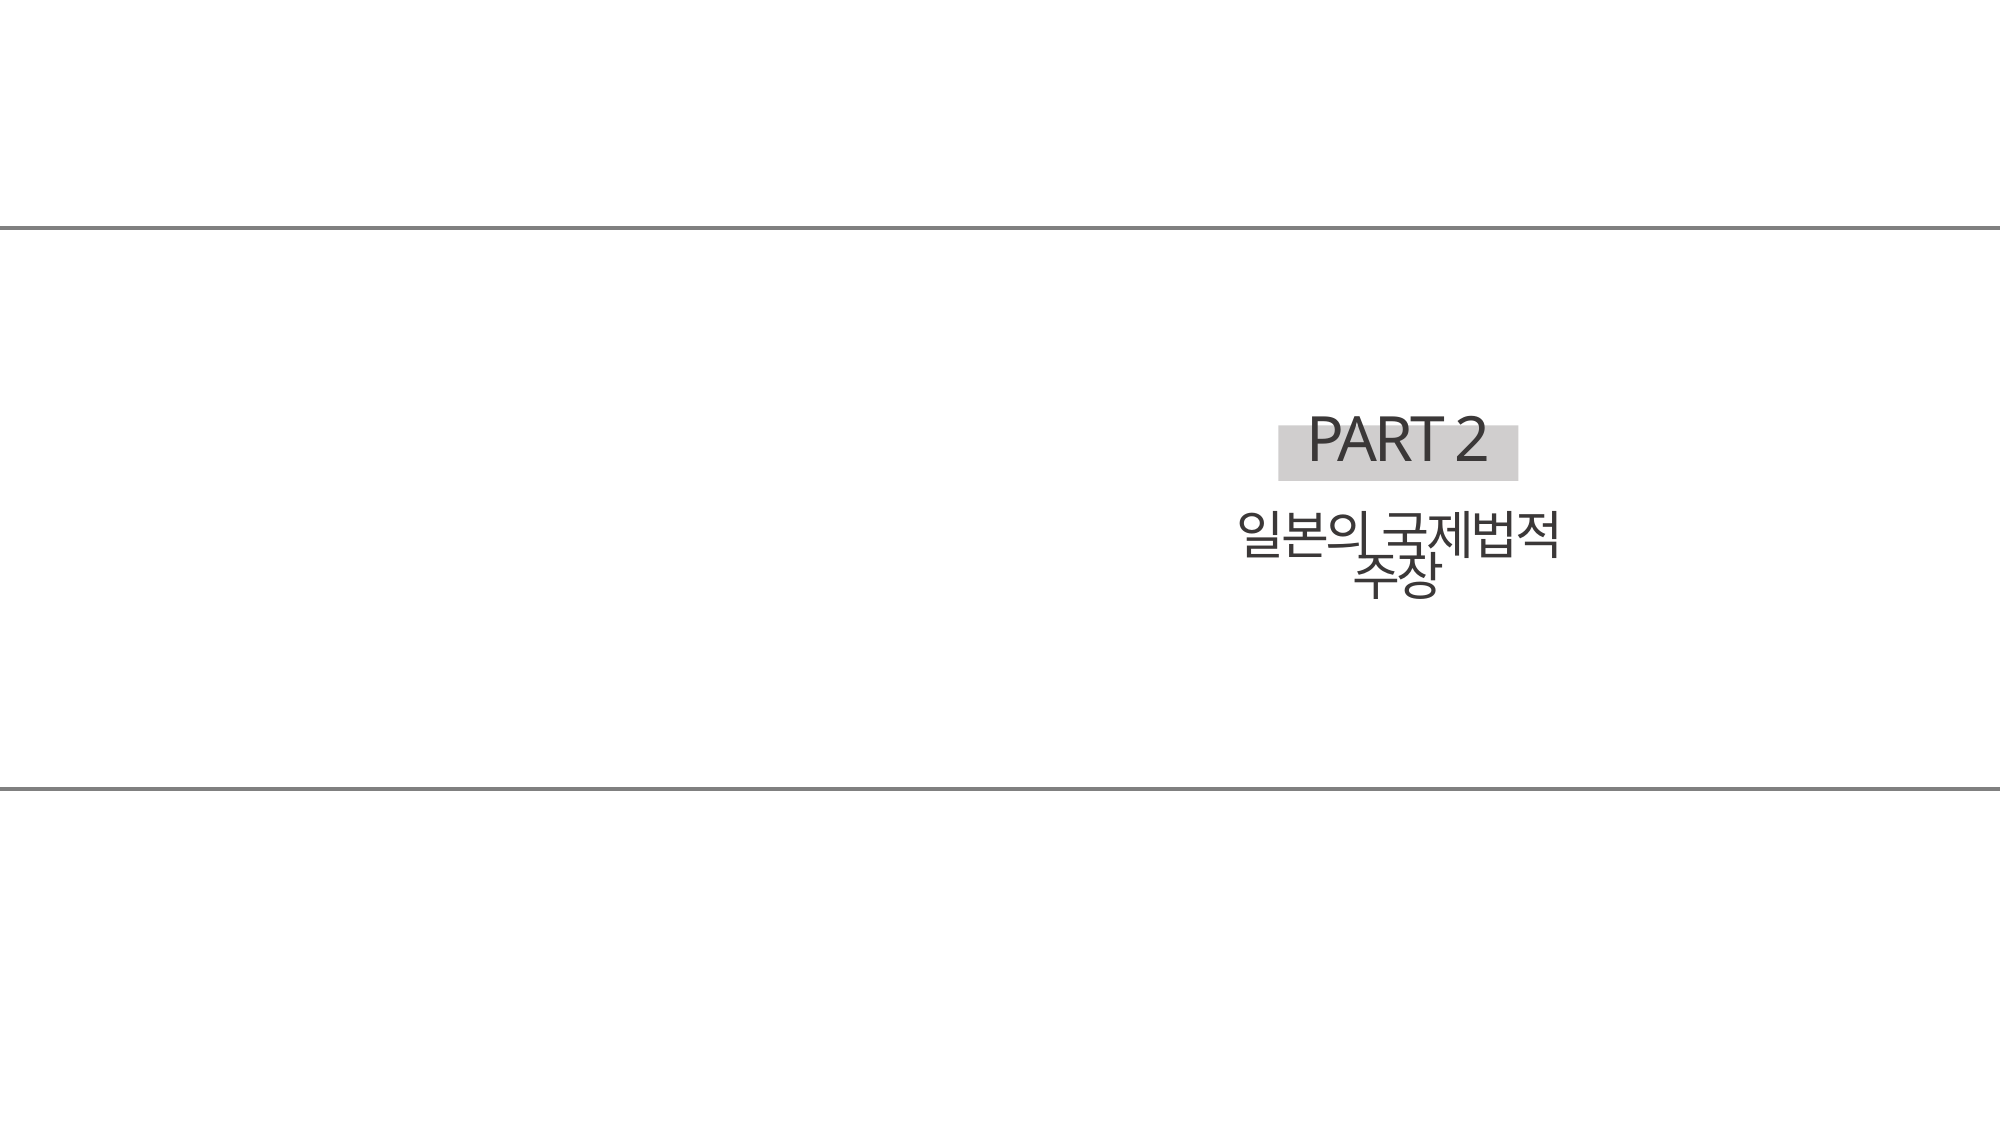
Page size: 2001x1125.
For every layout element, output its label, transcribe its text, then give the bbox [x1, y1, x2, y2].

text_box 일본의 국제법적 주장 [1204, 517, 1593, 614]
text_box [1193, 244, 1607, 772]
text_box PART 2 [1278, 425, 1519, 481]
